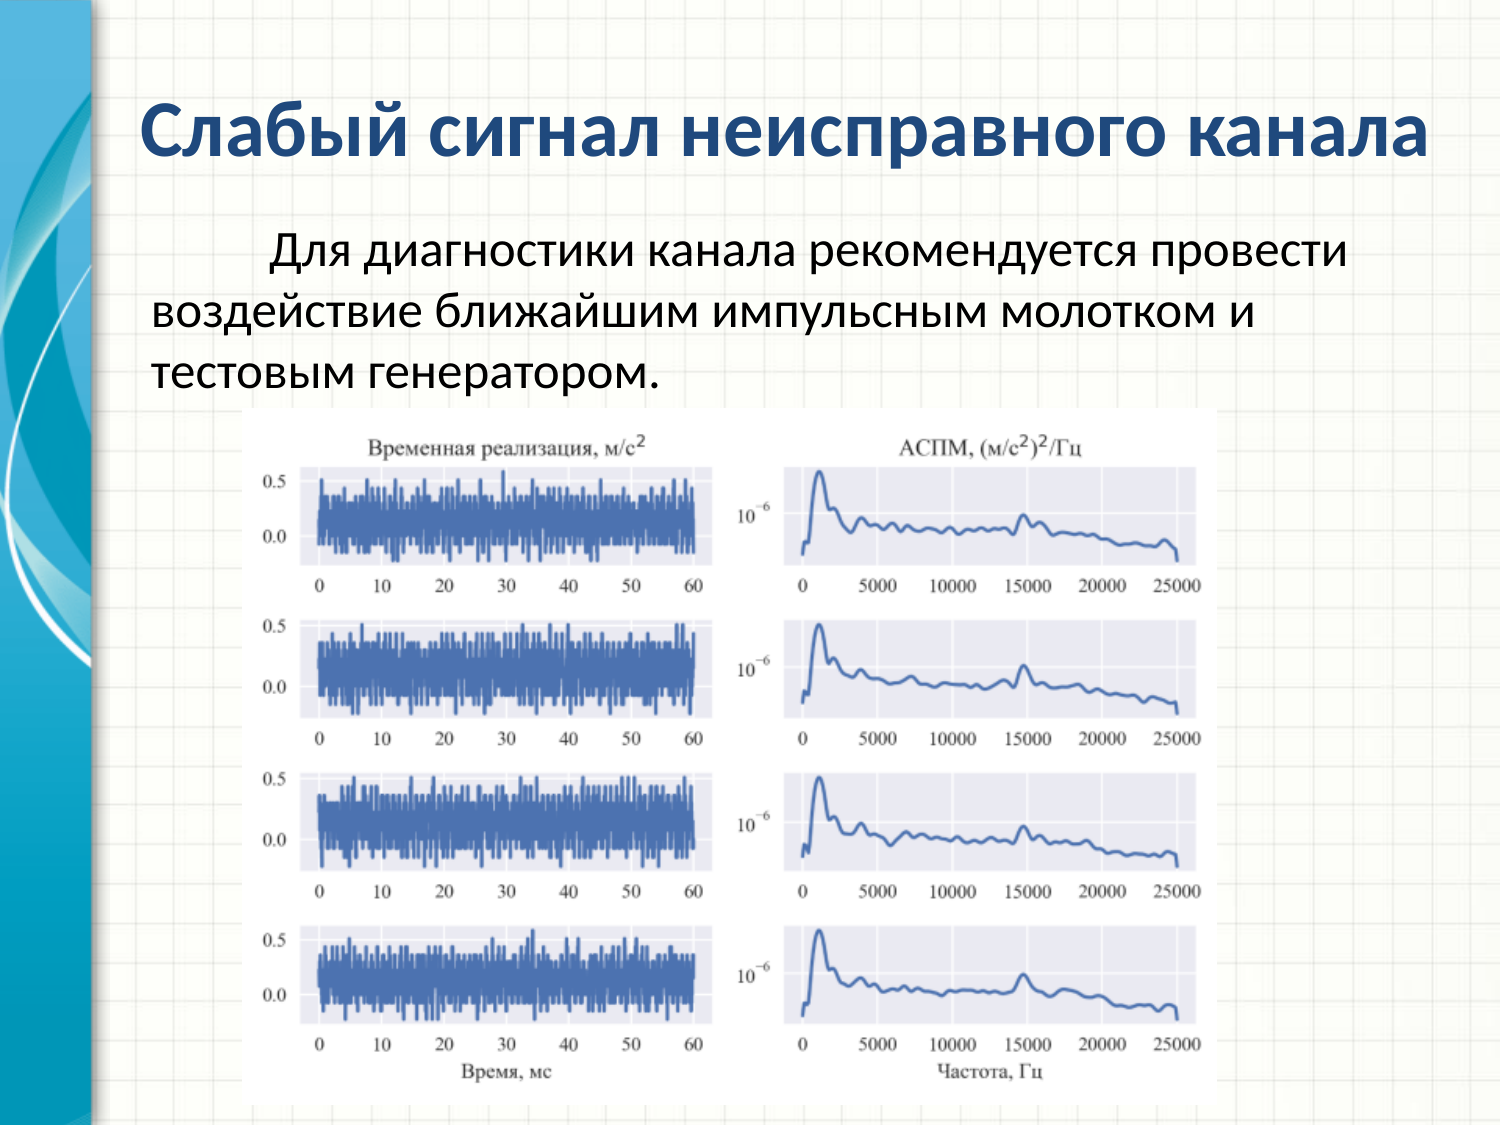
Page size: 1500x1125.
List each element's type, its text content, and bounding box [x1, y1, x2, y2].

picture [0, 0, 1500, 1125]
title Слабый сигнал неисправного канала [123, 30, 1449, 219]
list Для диагностики канала рекомендуется провести воздействие ближайшим импульсным молотком и тестовым генератором. [135, 208, 1461, 409]
